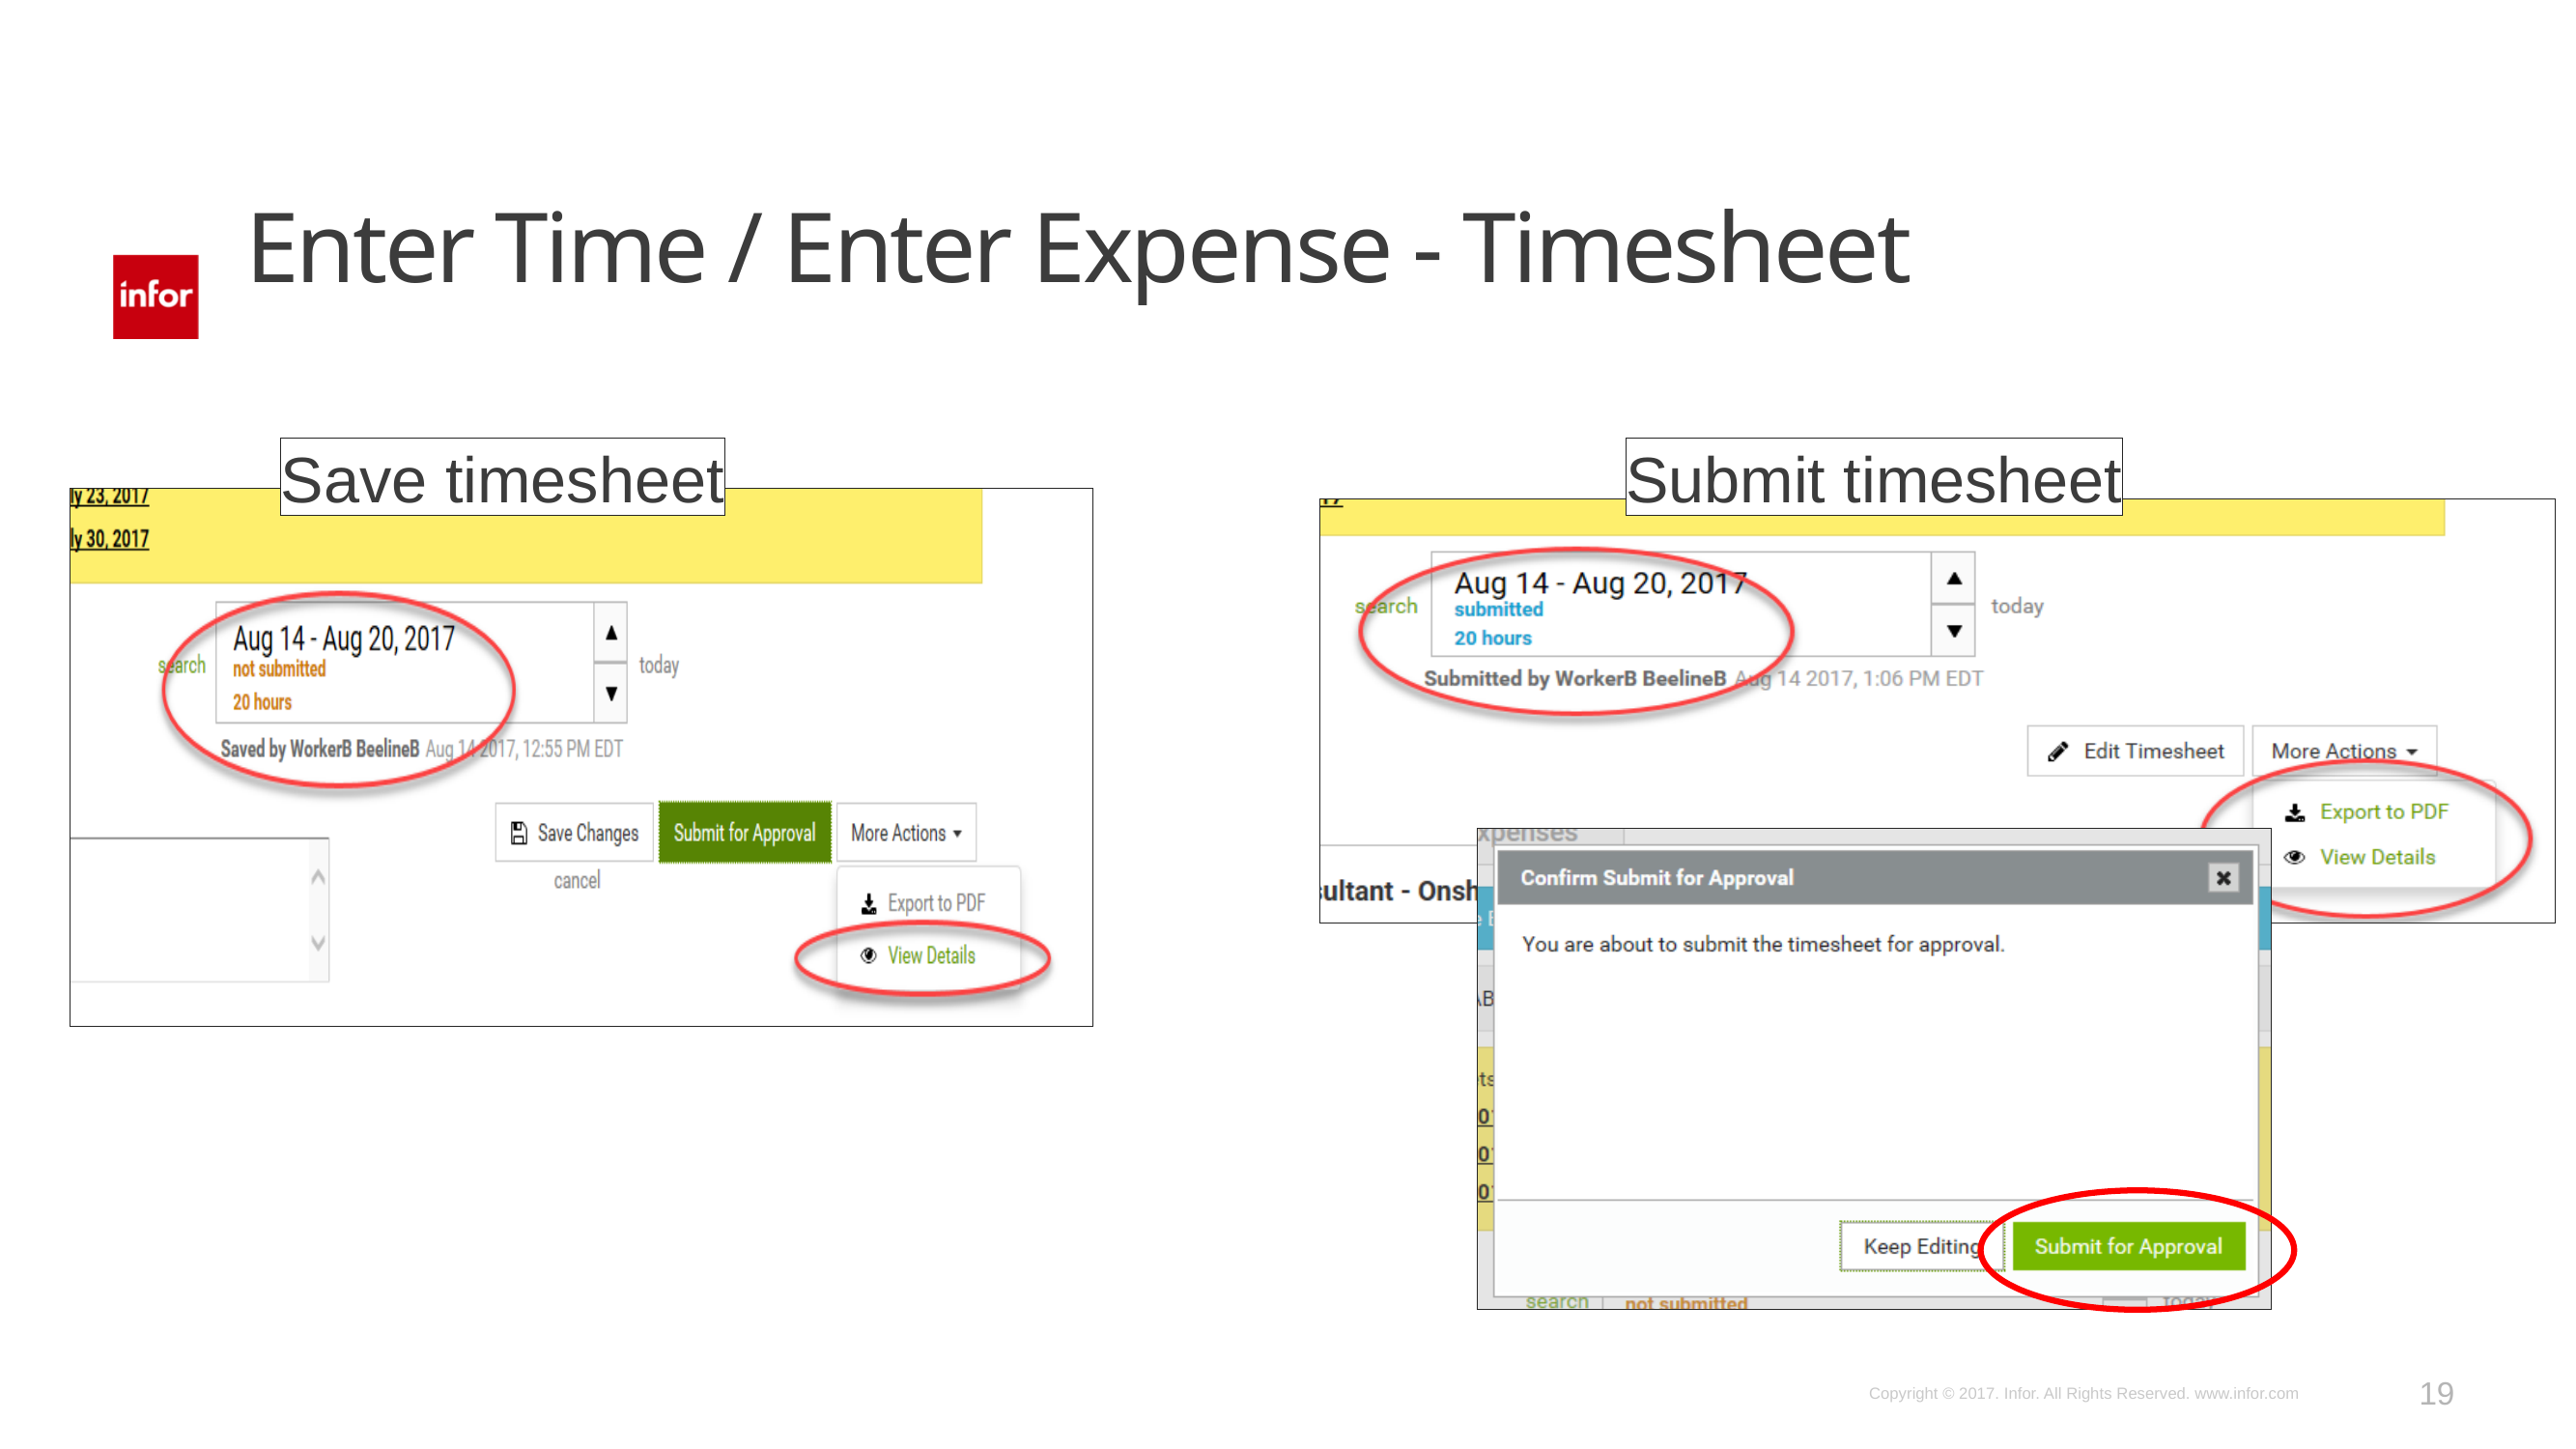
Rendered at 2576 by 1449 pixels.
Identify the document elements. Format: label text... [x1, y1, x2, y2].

picture [112, 254, 212, 339]
title Enter Time / Enter Expense - Timesheet [245, 77, 2219, 302]
text_box [2272, 1218, 2296, 1282]
text_box Save timesheet [280, 438, 725, 488]
picture [1319, 498, 2557, 1311]
picture [70, 488, 1094, 1027]
text_box Submit timesheet [1626, 438, 2123, 498]
